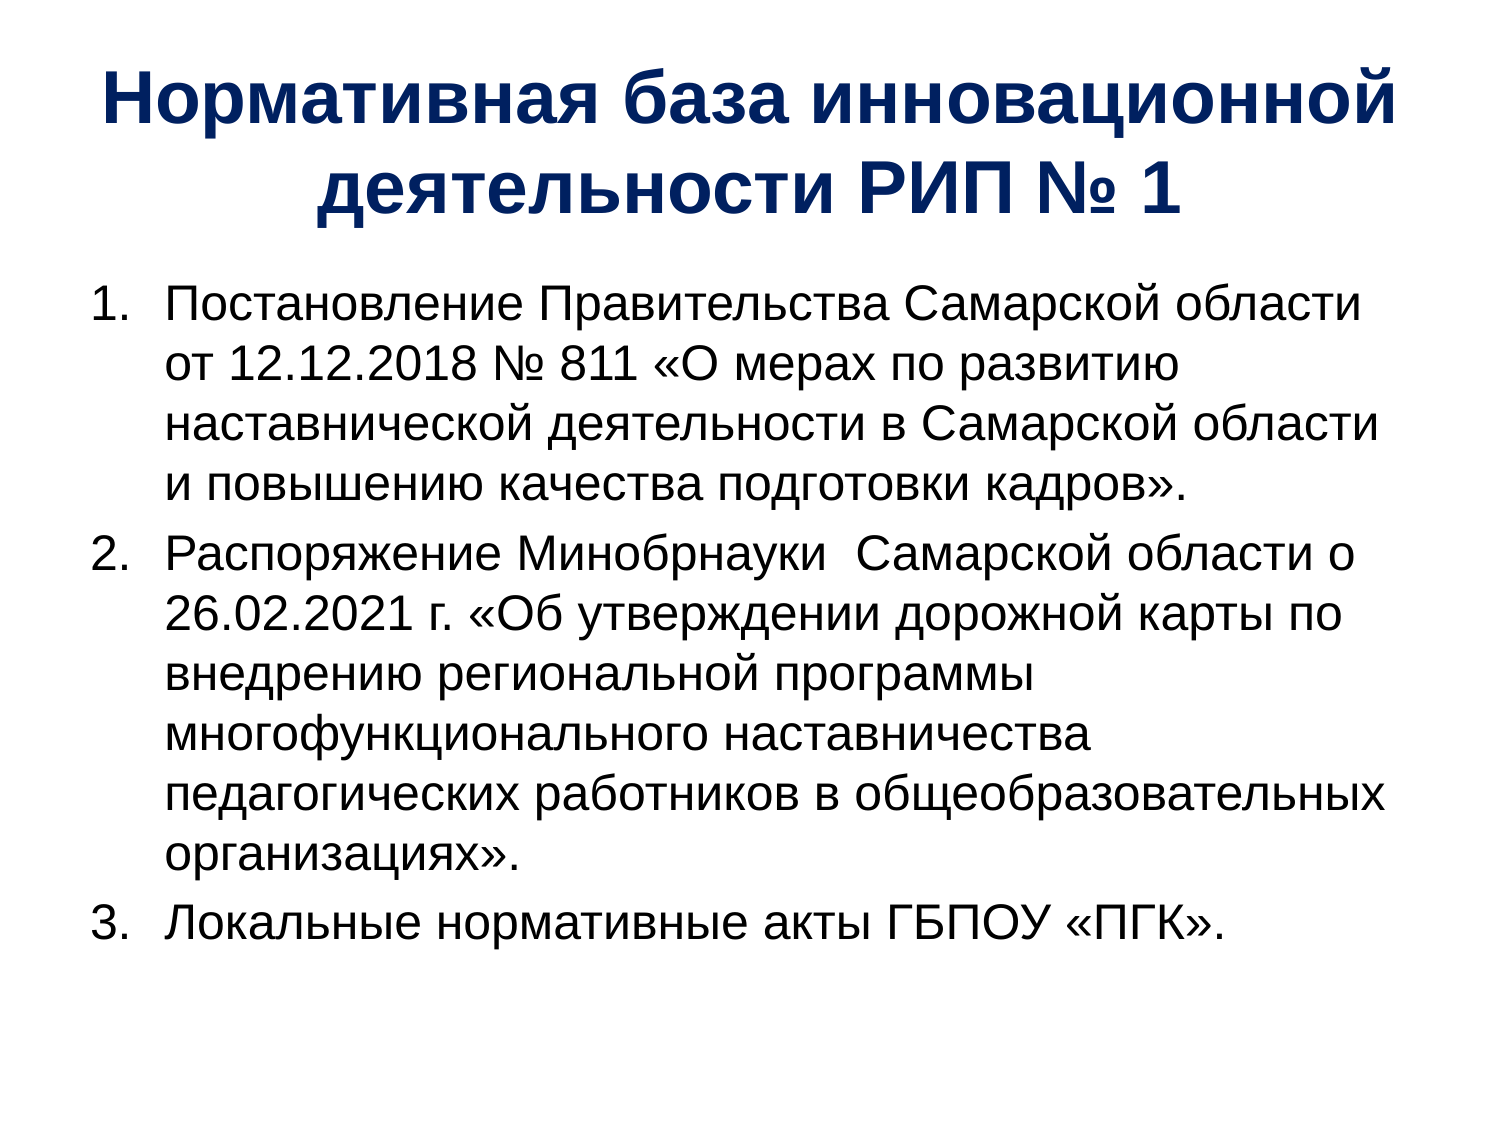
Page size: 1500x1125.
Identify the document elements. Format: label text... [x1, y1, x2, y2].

title Нормативная база инновационной деятельности РИП № 1 [75, 45, 1425, 233]
list Постановление Правительства Самарской области от 12.12.2018 № 811 «О мерах по развитию наставнической деятельности в Самарской области и повышению качества подготовки кадров». Распоряжение Минобрнауки Самарской области о 26.02.2021 г. «Об утверждении дорожной карты по внедрению региональной программы многофункционального наставничества педагогических работников в общеобразовательных организациях». Локальные нормативные акты ГБПОУ «ПГК». [75, 262, 1425, 1005]
